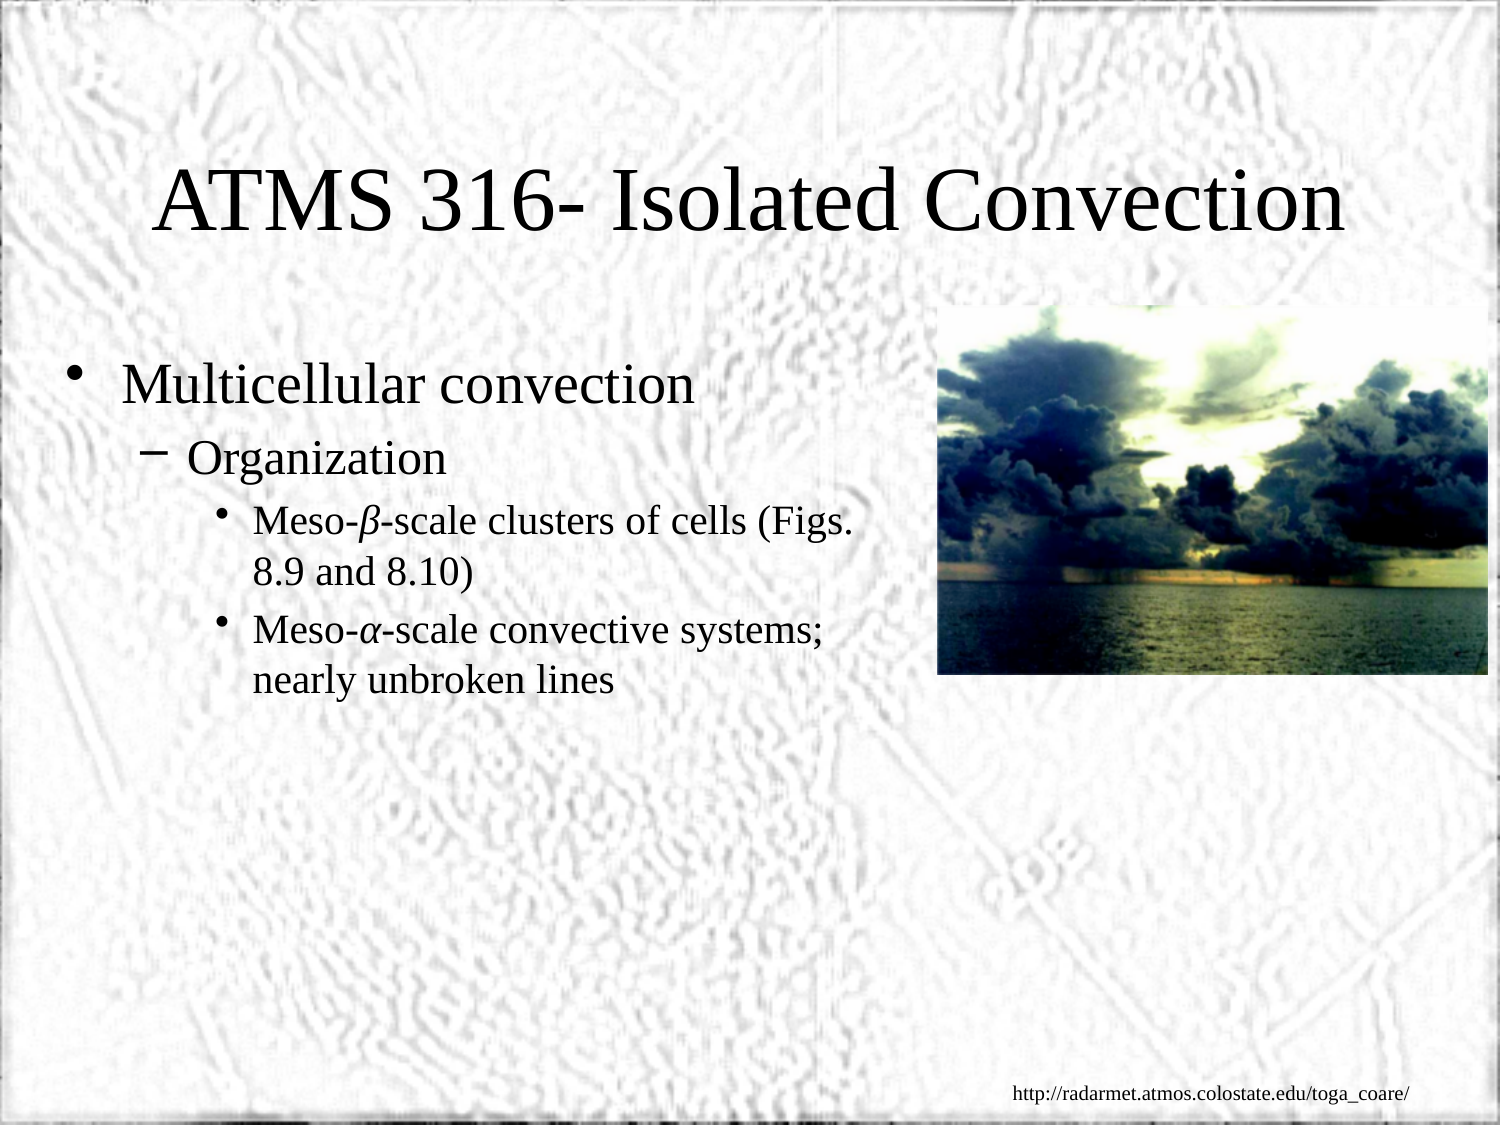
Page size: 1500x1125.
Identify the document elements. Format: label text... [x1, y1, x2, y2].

picture [0, 0, 1500, 1125]
title ATMS 316- Isolated Convection [112, 99, 1388, 288]
list Multicellular convection Organization Meso-β-scale clusters of cells (Figs. 8.9 and 8.10) Meso-α-scale convective systems; nearly unbroken lines [49, 337, 926, 1088]
text_box http://radarmet.atmos.colostate.edu/toga_coare/ [997, 1072, 1425, 1113]
